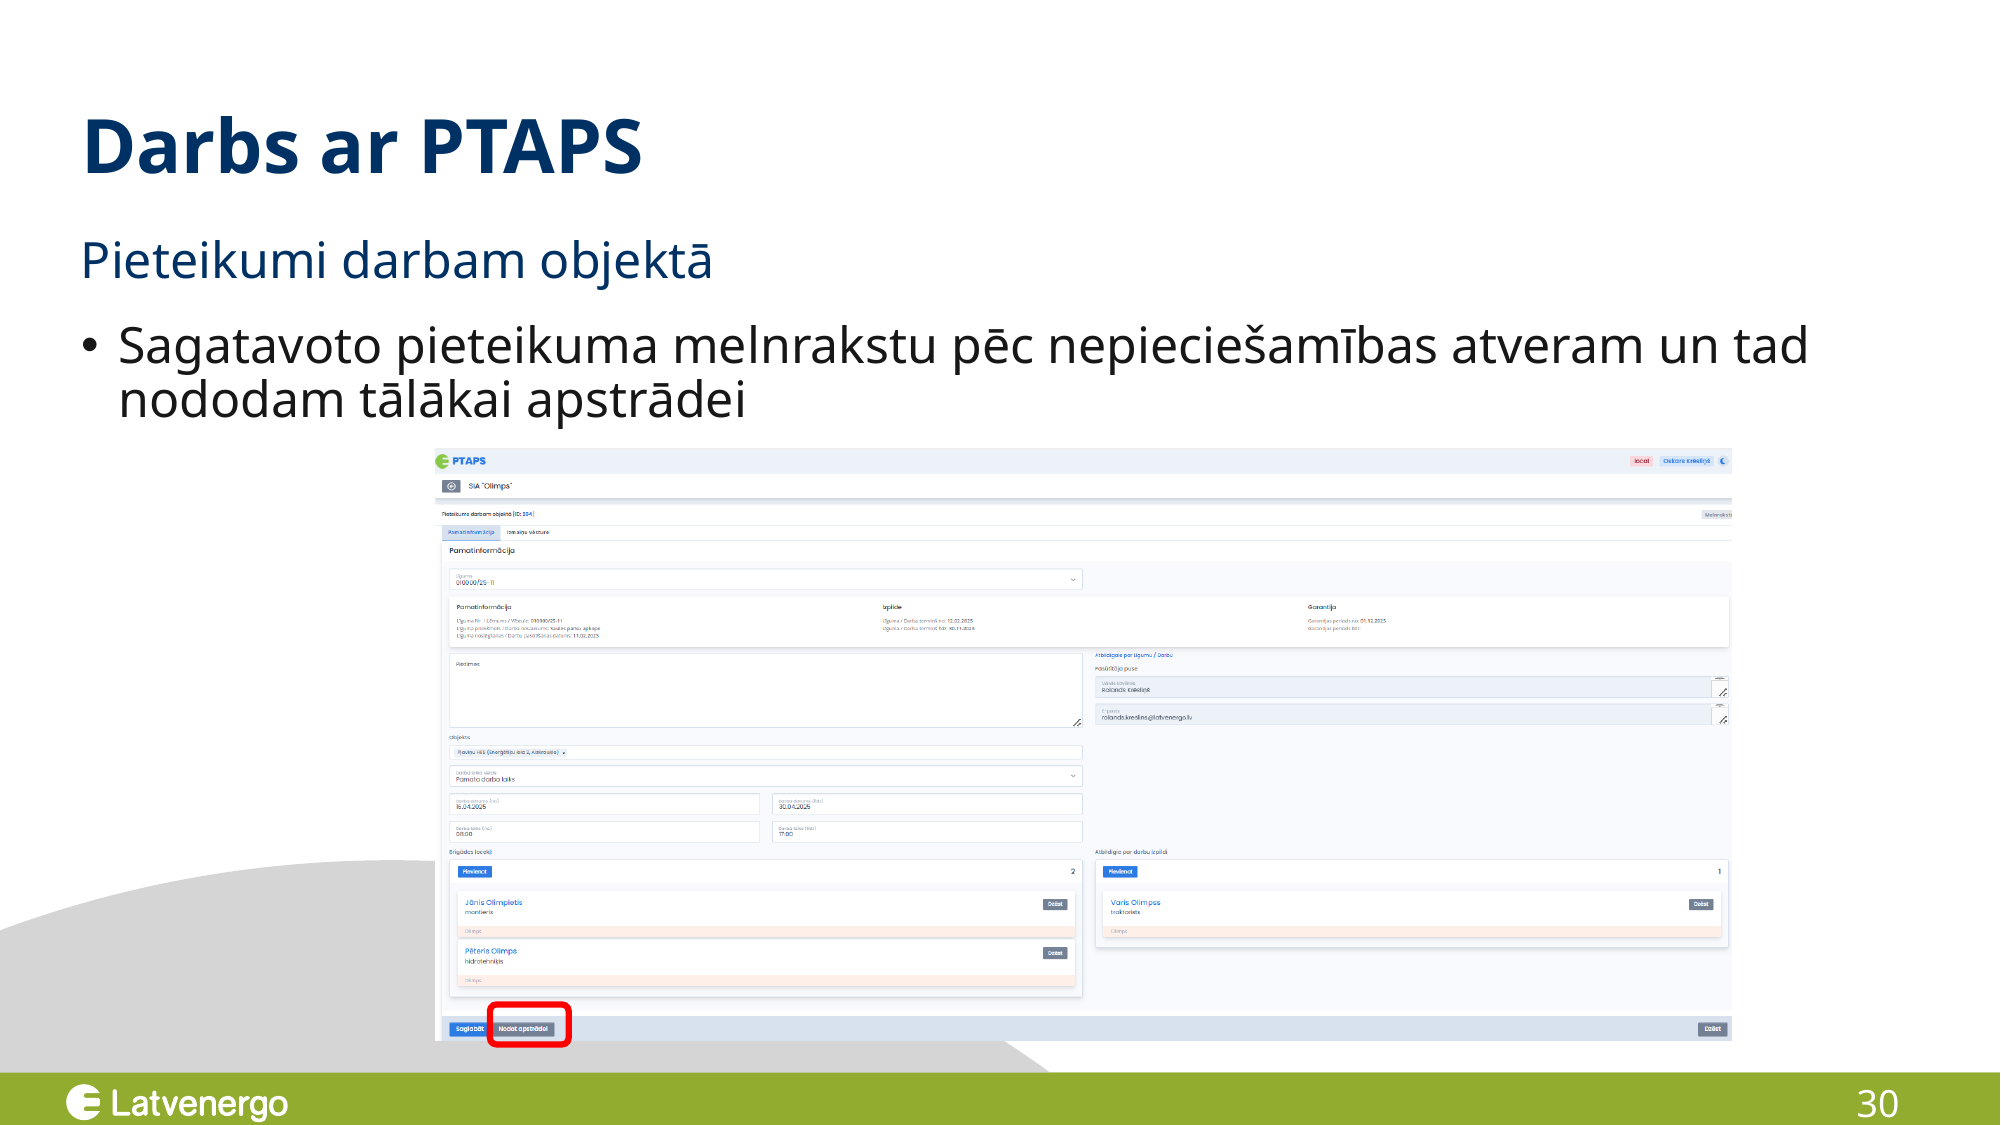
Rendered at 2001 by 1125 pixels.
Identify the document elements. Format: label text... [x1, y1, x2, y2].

list Sagatavoto pieteikuma melnrakstu pēc nepieciešamības atveram un tad nododam tālākai apstrādei [66, 313, 1934, 390]
slide_number 30 [1820, 1073, 1936, 1125]
picture [434, 448, 1732, 1041]
title Darbs ar PTAPS [66, 101, 1934, 211]
text_box [489, 1041, 569, 1046]
list Pieteikumi darbam objektā [66, 228, 1934, 305]
